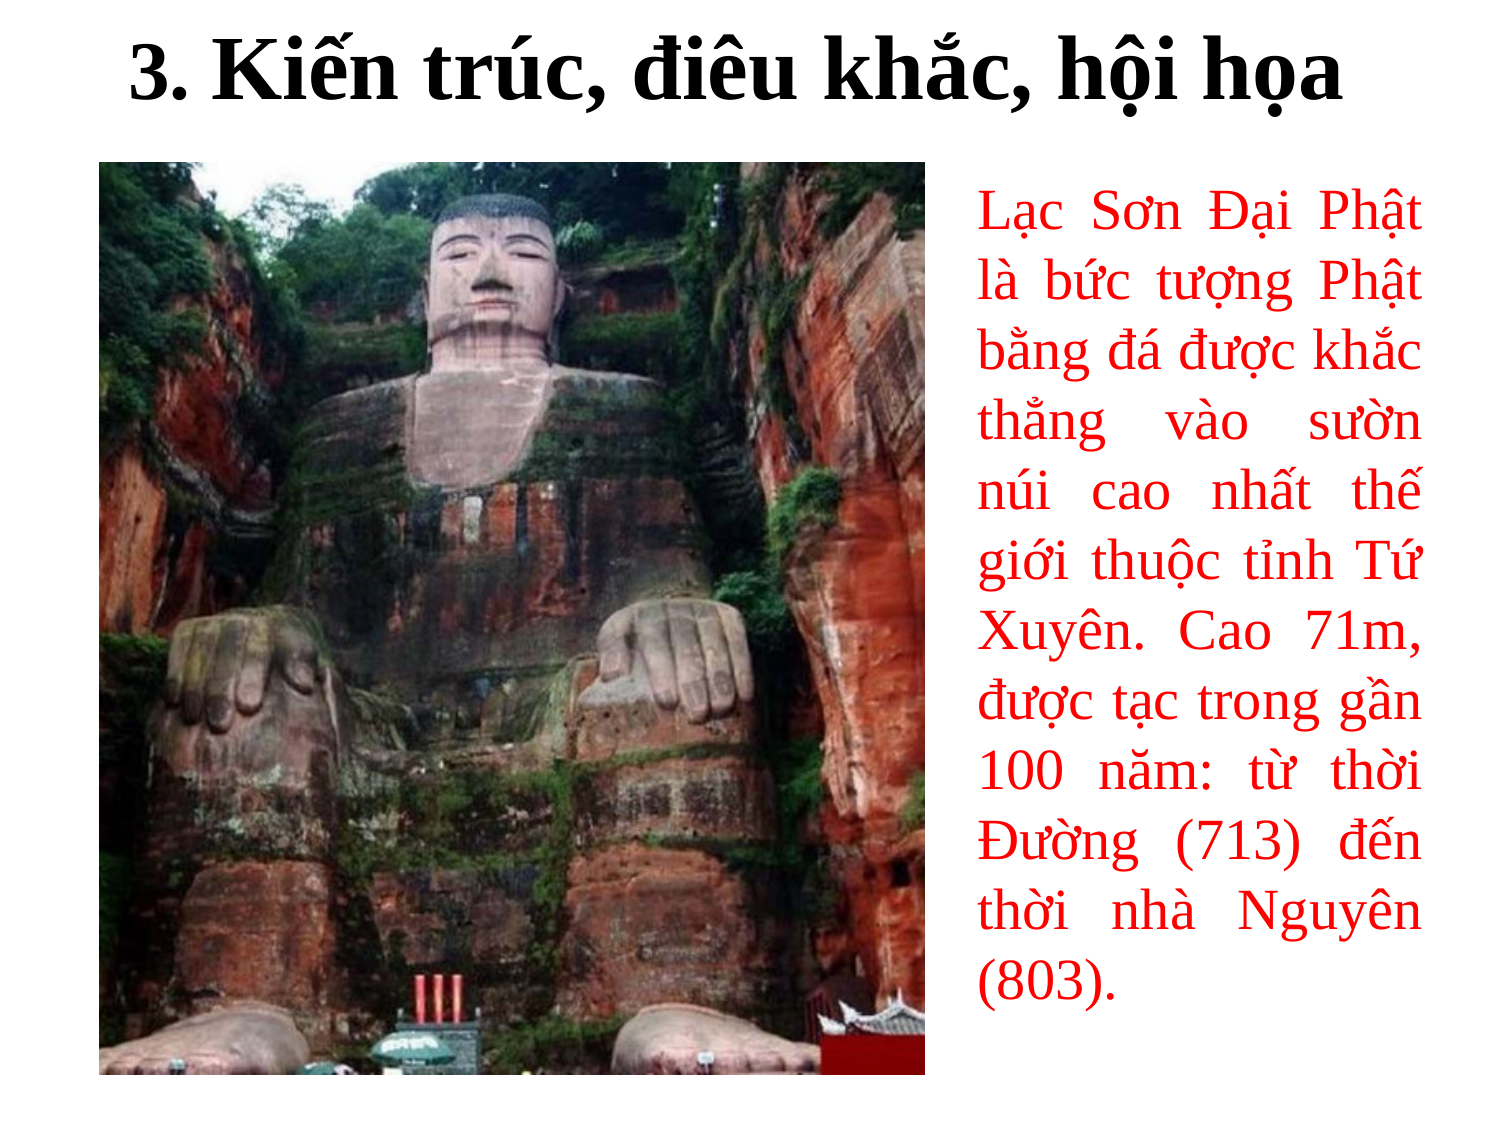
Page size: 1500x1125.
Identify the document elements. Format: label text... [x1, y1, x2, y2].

picture [99, 162, 926, 1076]
text_box Lạc Sơn Đại Phật là bức tượng Phật bằng đá được khắc thẳng vào sườn núi cao nhất thế giới thuộc tỉnh Tứ Xuyên. Cao 71m, được tạc trong gần 100 năm: từ thời Đường (713) đến thời nhà Nguyên (803). [962, 163, 1438, 1019]
title 3. Kiến trúc, điêu khắc, hội họa [0, 50, 1475, 175]
